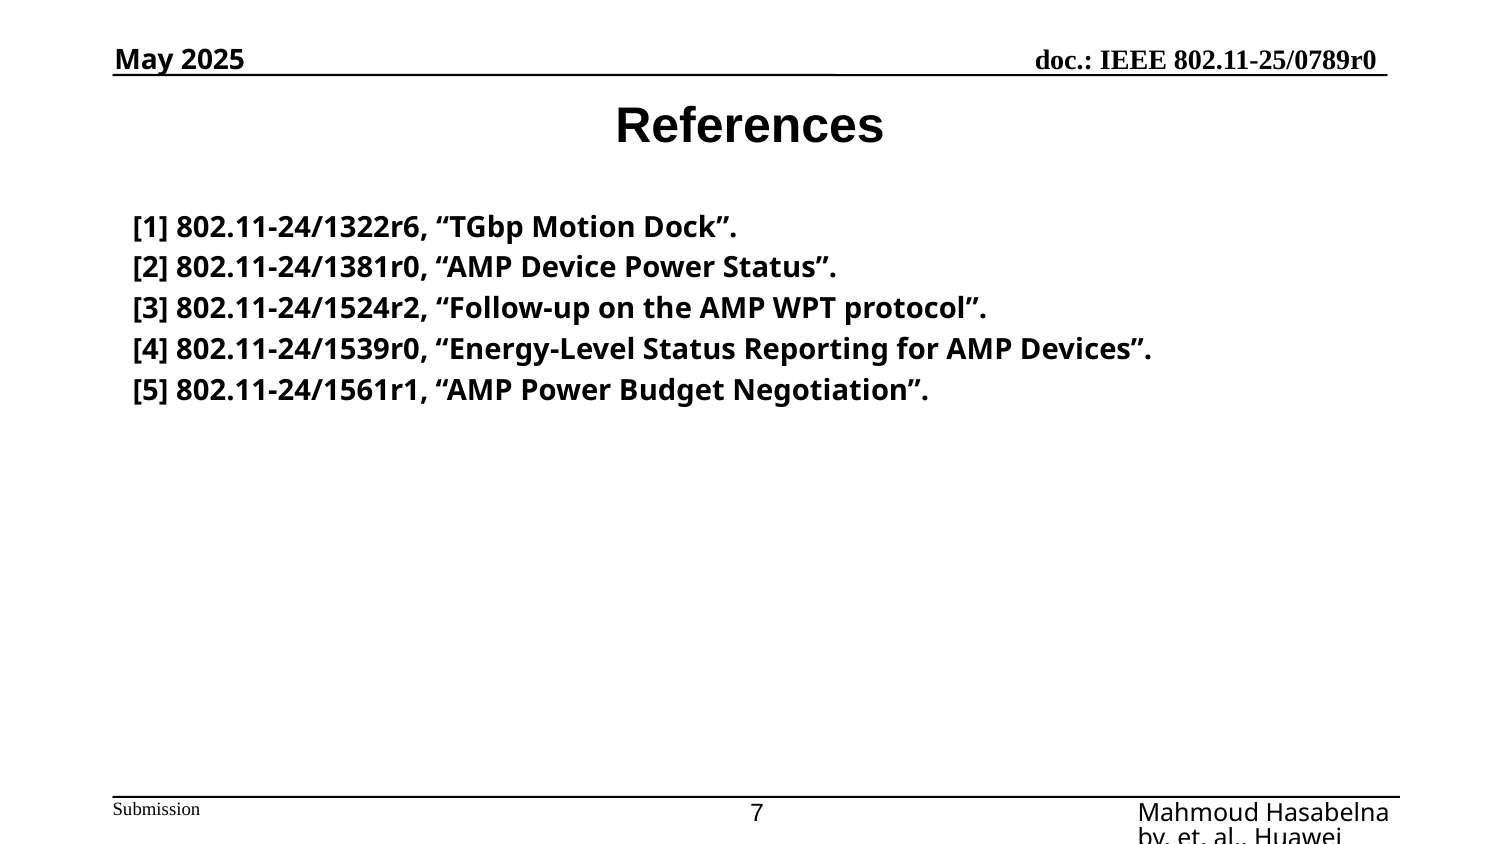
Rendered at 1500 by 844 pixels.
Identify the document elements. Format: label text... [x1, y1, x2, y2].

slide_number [114, 40, 274, 76]
title References [75, 77, 1425, 168]
footer Mahmoud Hasabelnaby, et. al., Huawei [1137, 796, 1402, 828]
slide_number 7 [749, 796, 763, 828]
list [1] 802.11-24/1322r6, “TGbp Motion Dock”. [2] 802.11-24/1381r0, “AMP Device Power Status”. [3] 802.11-24/1524r2, “Follow-up on the AMP WPT protocol”. [4] 802.11-24/1539r0, “Energy-Level Status Reporting for AMP Devices”. [5] 802.11-24/1561r1, “AMP Power Budget Negotiation”. [117, 200, 1383, 756]
